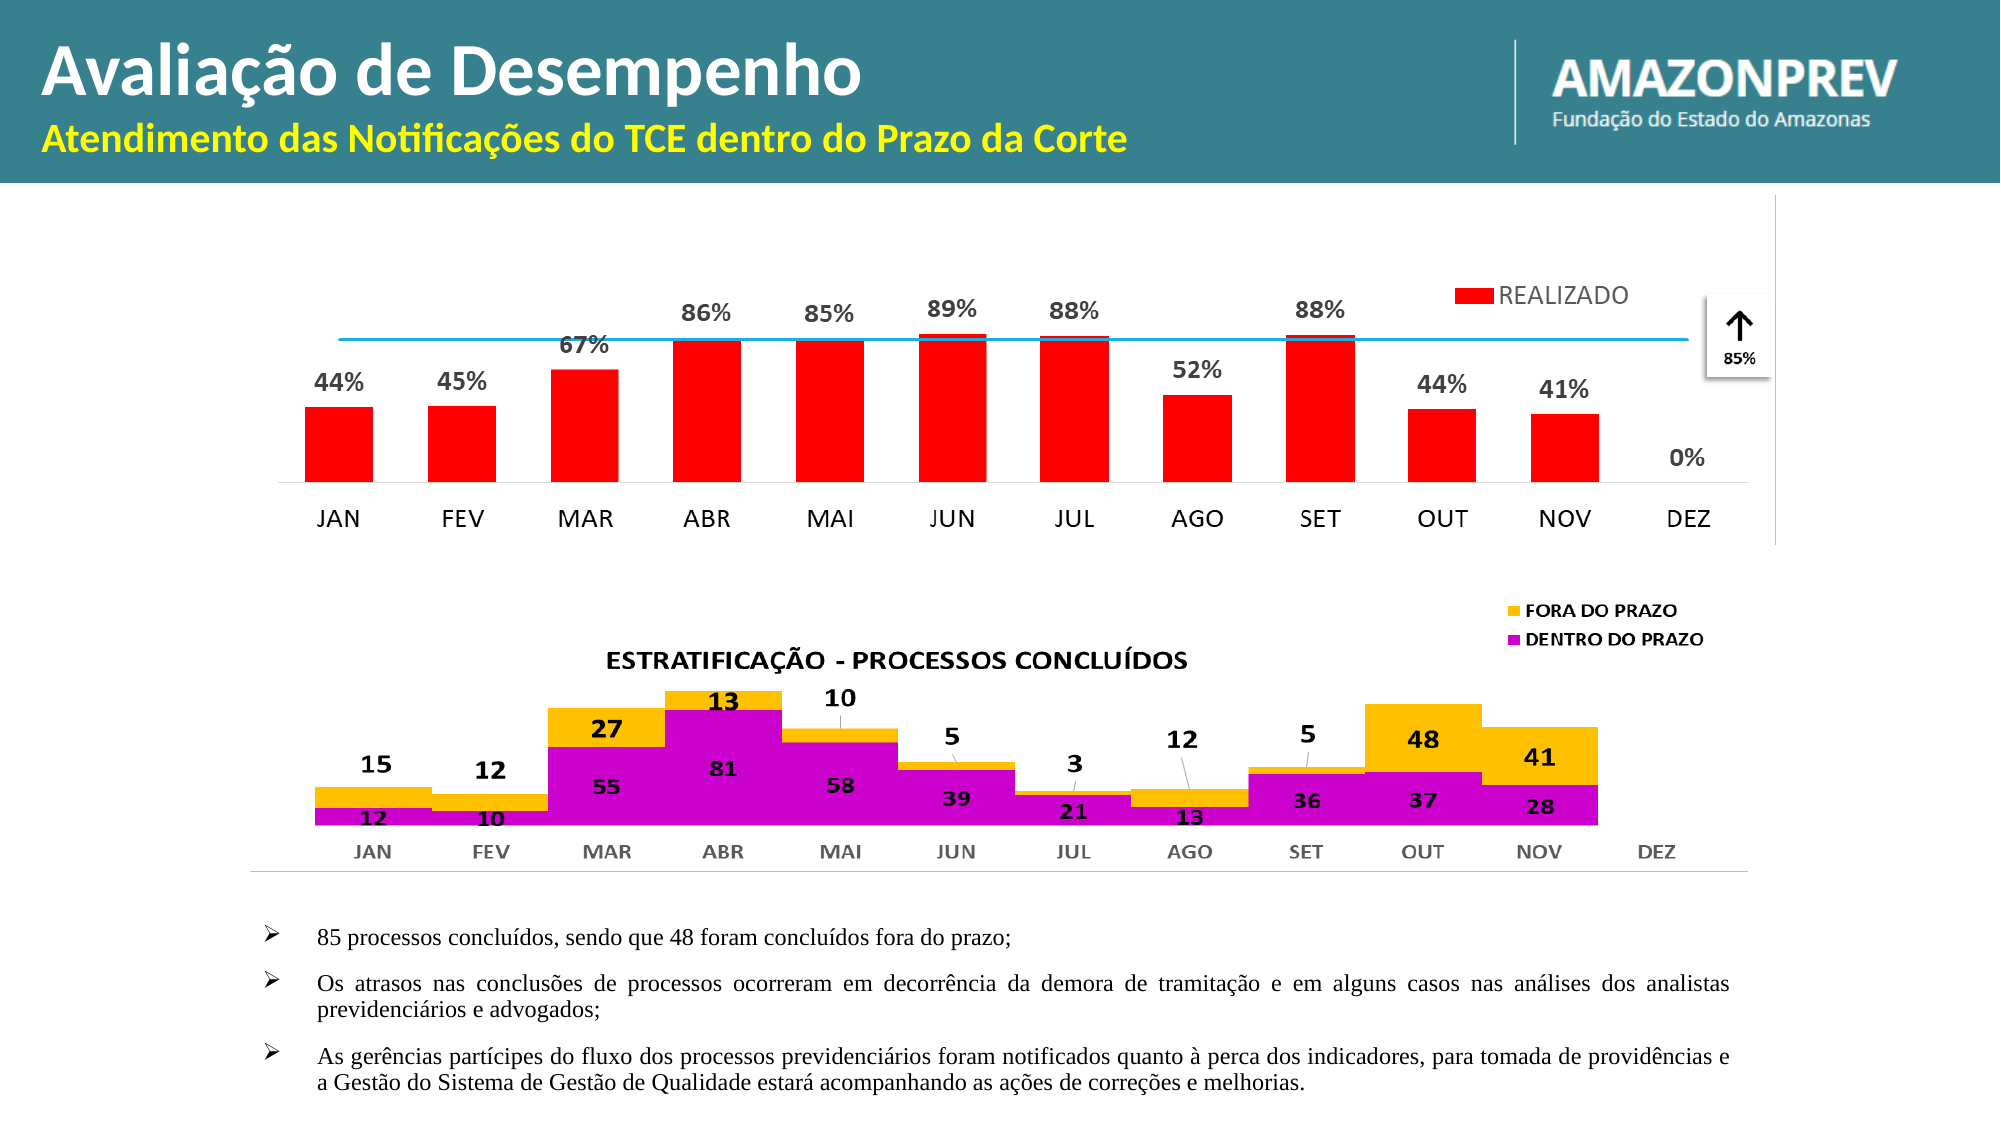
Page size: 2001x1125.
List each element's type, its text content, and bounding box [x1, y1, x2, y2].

picture [250, 195, 1776, 545]
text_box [0, 0, 2000, 183]
picture [250, 558, 1748, 872]
text_box 85 processos concluídos, sendo que 48 foram concluídos fora do prazo; Os atrasos nas conclusões de processos ocorreram em decorrência da demora de tramitação e em alguns casos nas análises dos analistas previdenciários e advogados; As gerências partícipes do fluxo dos processos previdenciários foram notificados quanto à perca dos indicadores, para tomada de providências e a Gestão do Sistema de Gestão de Qualidade estará acompanhando as ações de correções e melhorias. [247, 917, 1748, 1104]
